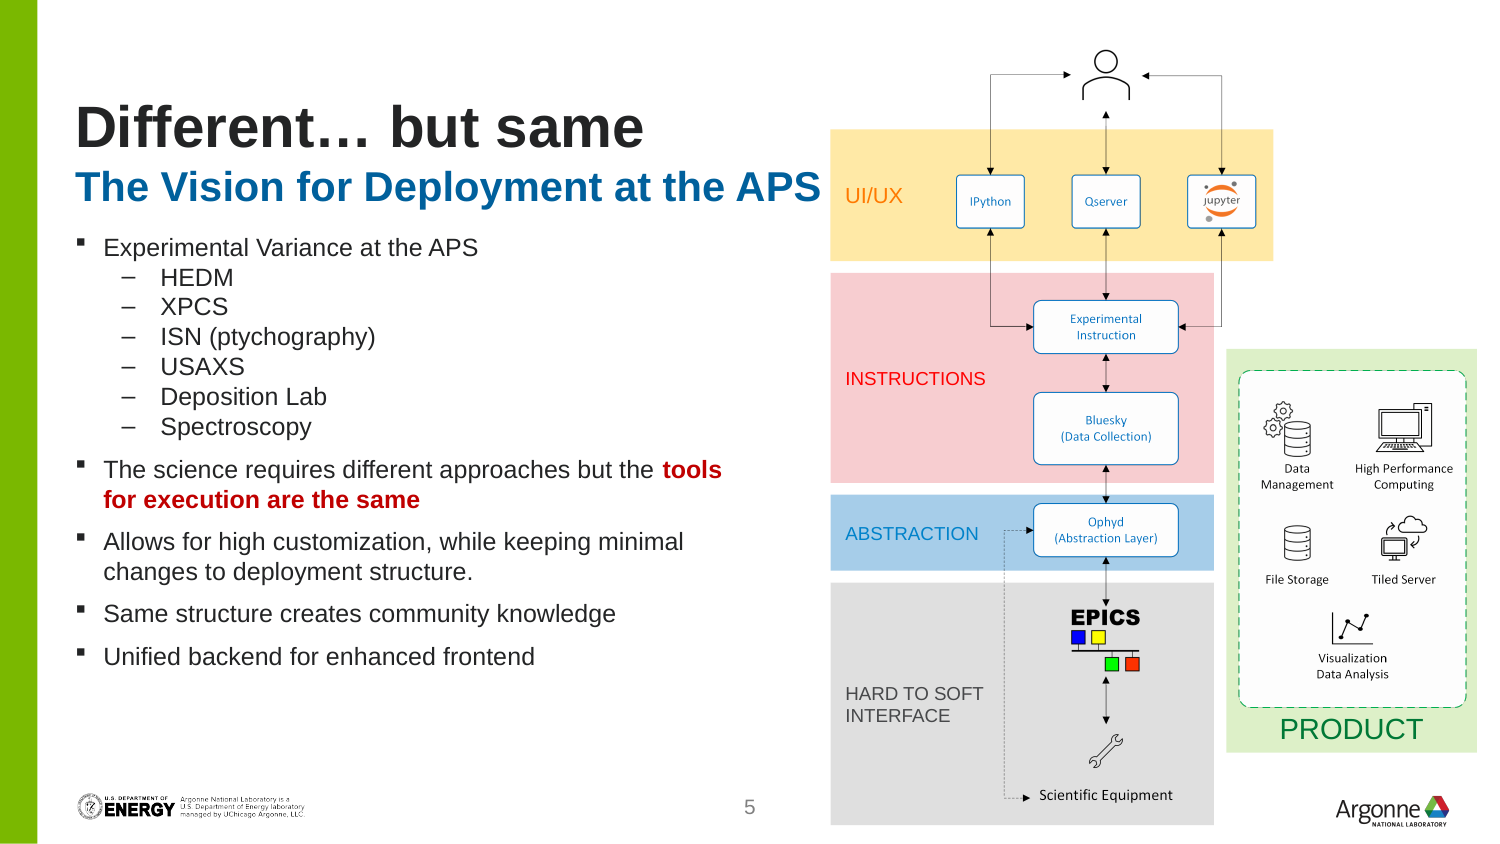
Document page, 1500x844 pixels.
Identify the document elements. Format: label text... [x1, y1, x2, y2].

text_box ABSTRACTION [830, 494, 942, 571]
list The Vision for Deployment at the APS [75, 165, 830, 228]
text_box INSTRUCTIONS [830, 272, 942, 484]
text_box UI/UX [830, 129, 942, 262]
text_box HARD TO SOFT INTERFACE [830, 582, 943, 826]
slide_number 5 [712, 796, 788, 819]
title Different… but same [75, 58, 942, 161]
list Experimental Variance at the APS HEDM XPCS ISN (ptychography) USAXS Deposition Lab Spectroscopy The science requires different approaches but the tools for execution are the same Allows for high customization, while keeping minimal changes to deployment structure. Same structure creates community knowledge Unified backend for enhanced frontend [75, 231, 750, 776]
picture [948, 32, 1473, 834]
picture [75, 791, 308, 822]
